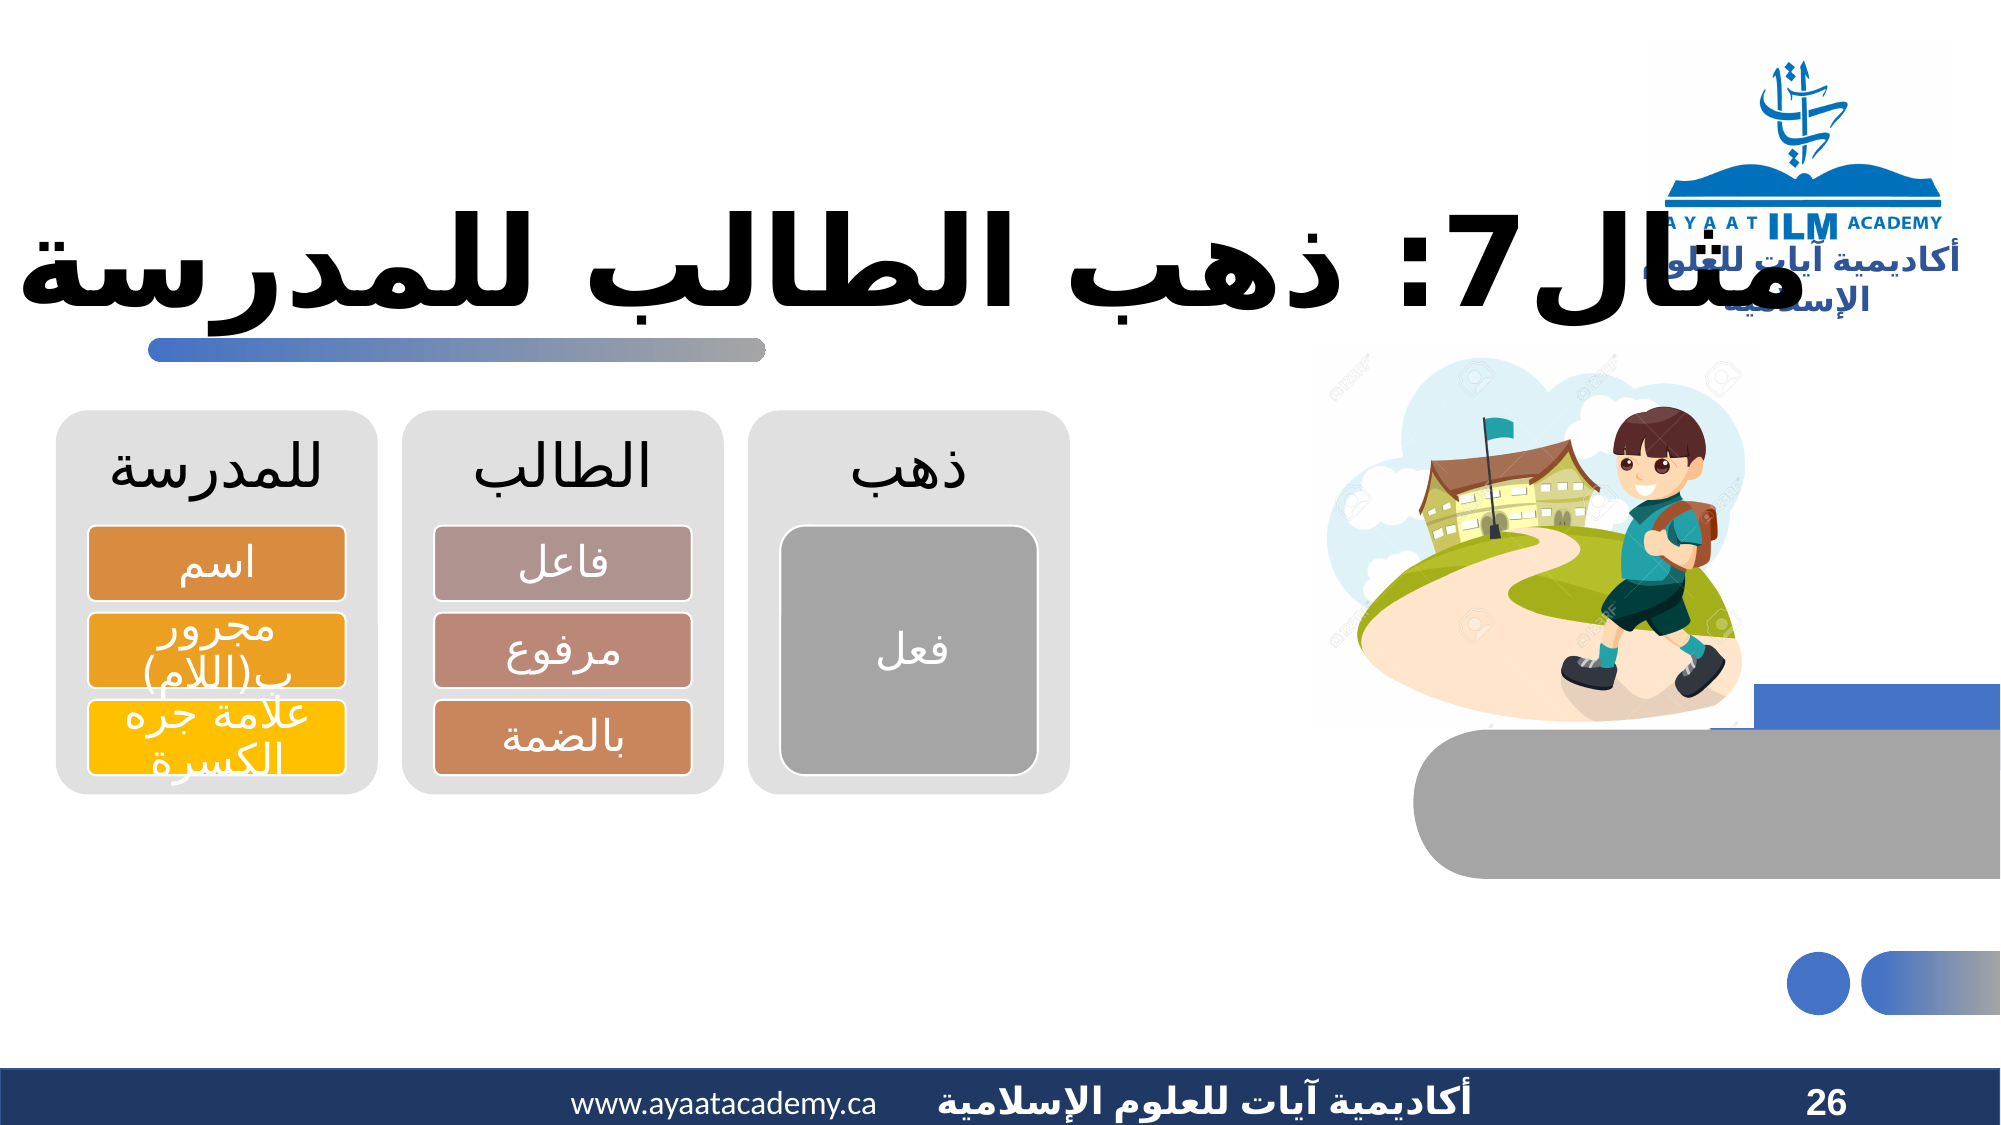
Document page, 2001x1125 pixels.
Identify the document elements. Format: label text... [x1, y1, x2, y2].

slide_number 26 [1412, 1070, 1863, 1125]
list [55, 410, 1071, 795]
picture [1317, 343, 1754, 728]
picture [1651, 37, 1952, 202]
title مثال7: ذهب الطالب للمدرسة [0, 202, 2000, 331]
